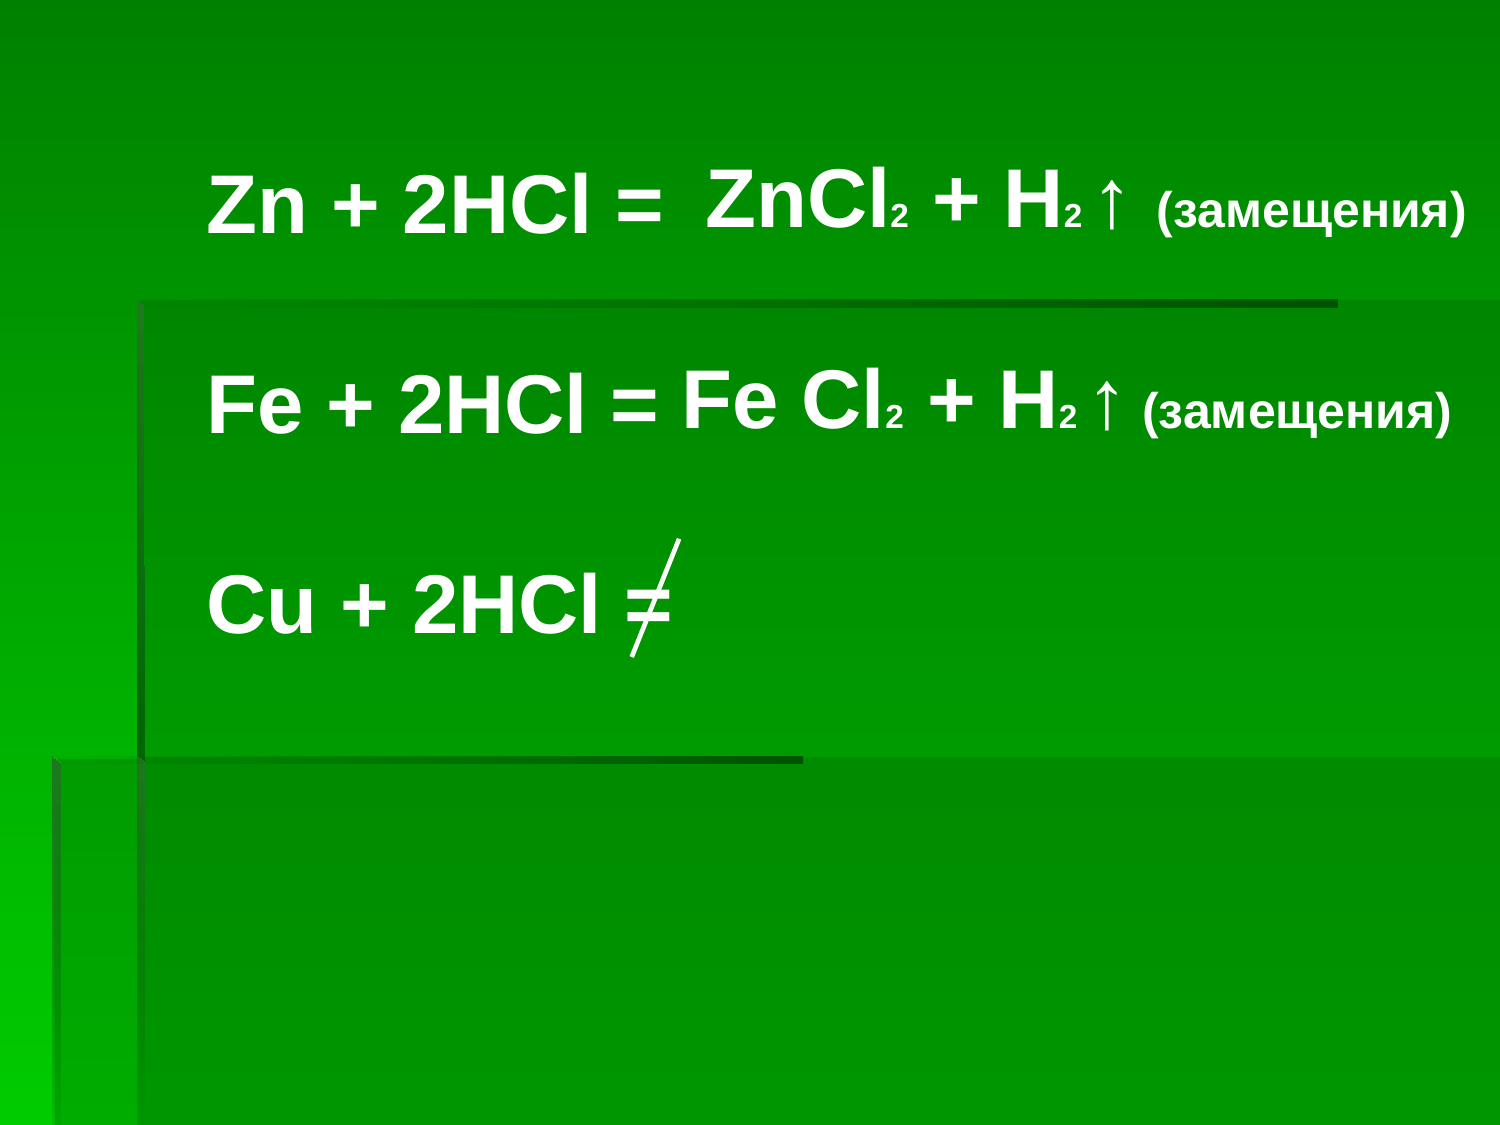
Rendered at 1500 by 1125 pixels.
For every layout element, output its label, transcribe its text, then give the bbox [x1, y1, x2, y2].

text_box ZnCl2 + H2 ↑ (замещения) [690, 137, 1500, 252]
text_box Zn + 2HCl = Fe + 2HCl = Cu + 2HCl = [191, 143, 712, 658]
text_box Fe Cl2 + H2 ↑ (замещения) [667, 338, 1500, 453]
